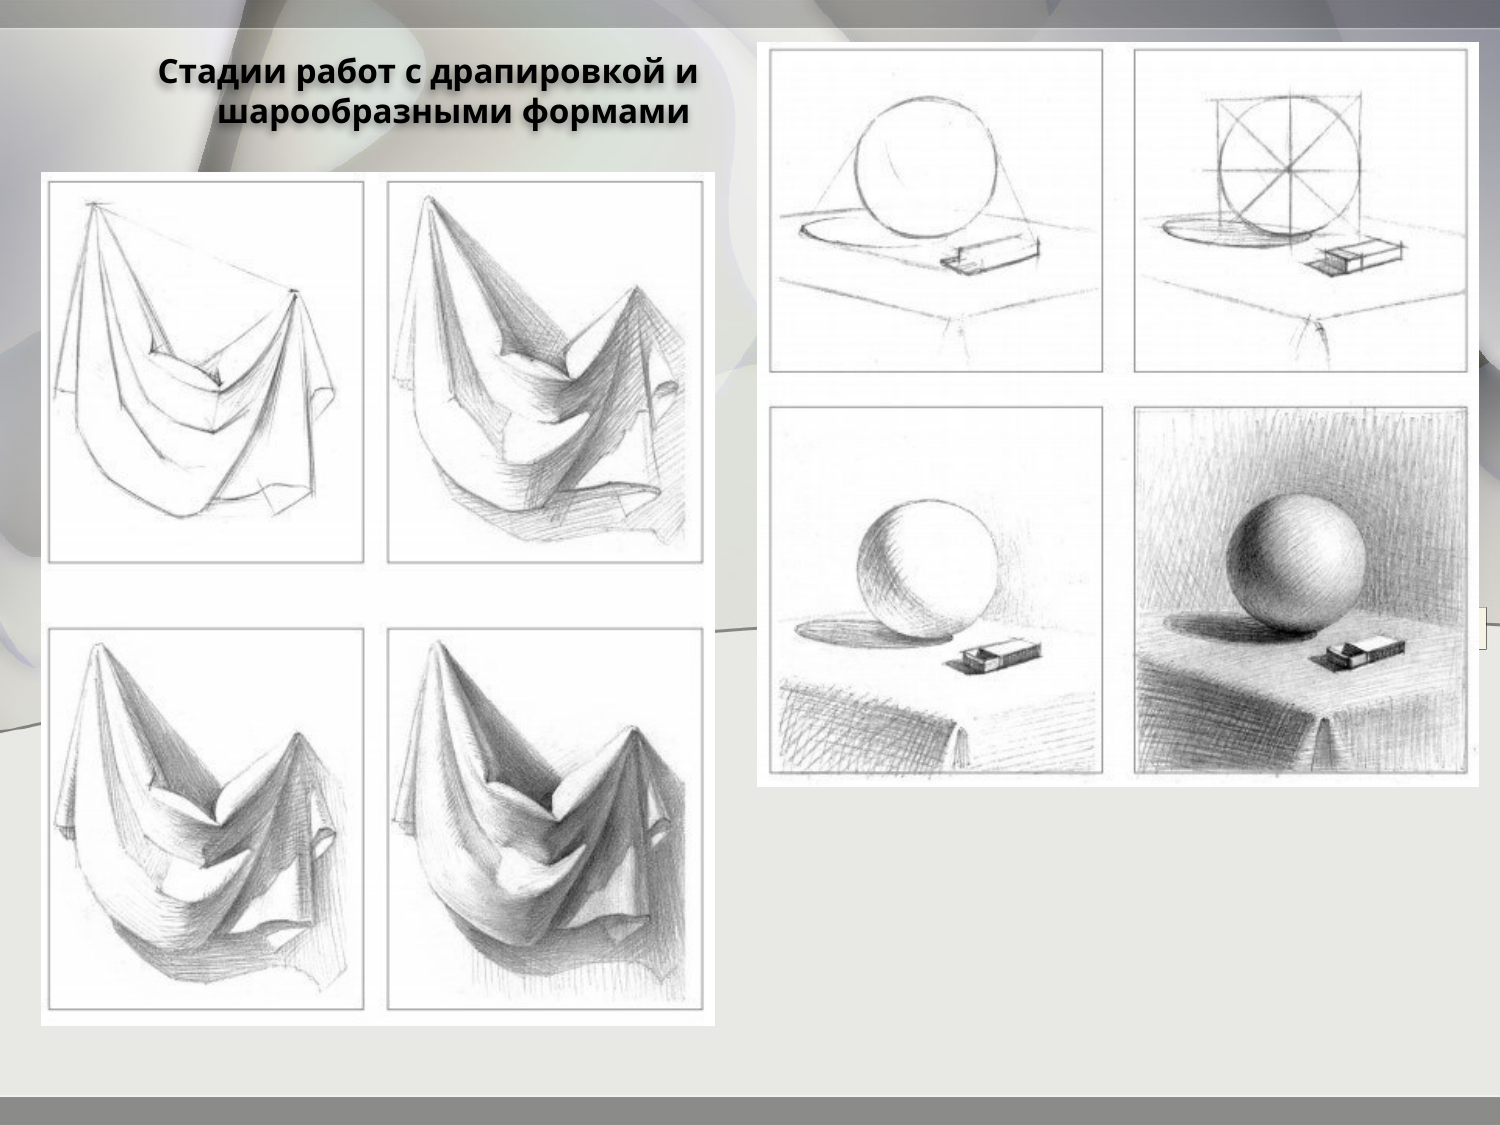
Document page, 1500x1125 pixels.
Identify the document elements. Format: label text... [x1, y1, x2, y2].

picture [0, 0, 1500, 1125]
title Стадии работ с драпировкой и шарообразными формами [0, 25, 715, 114]
